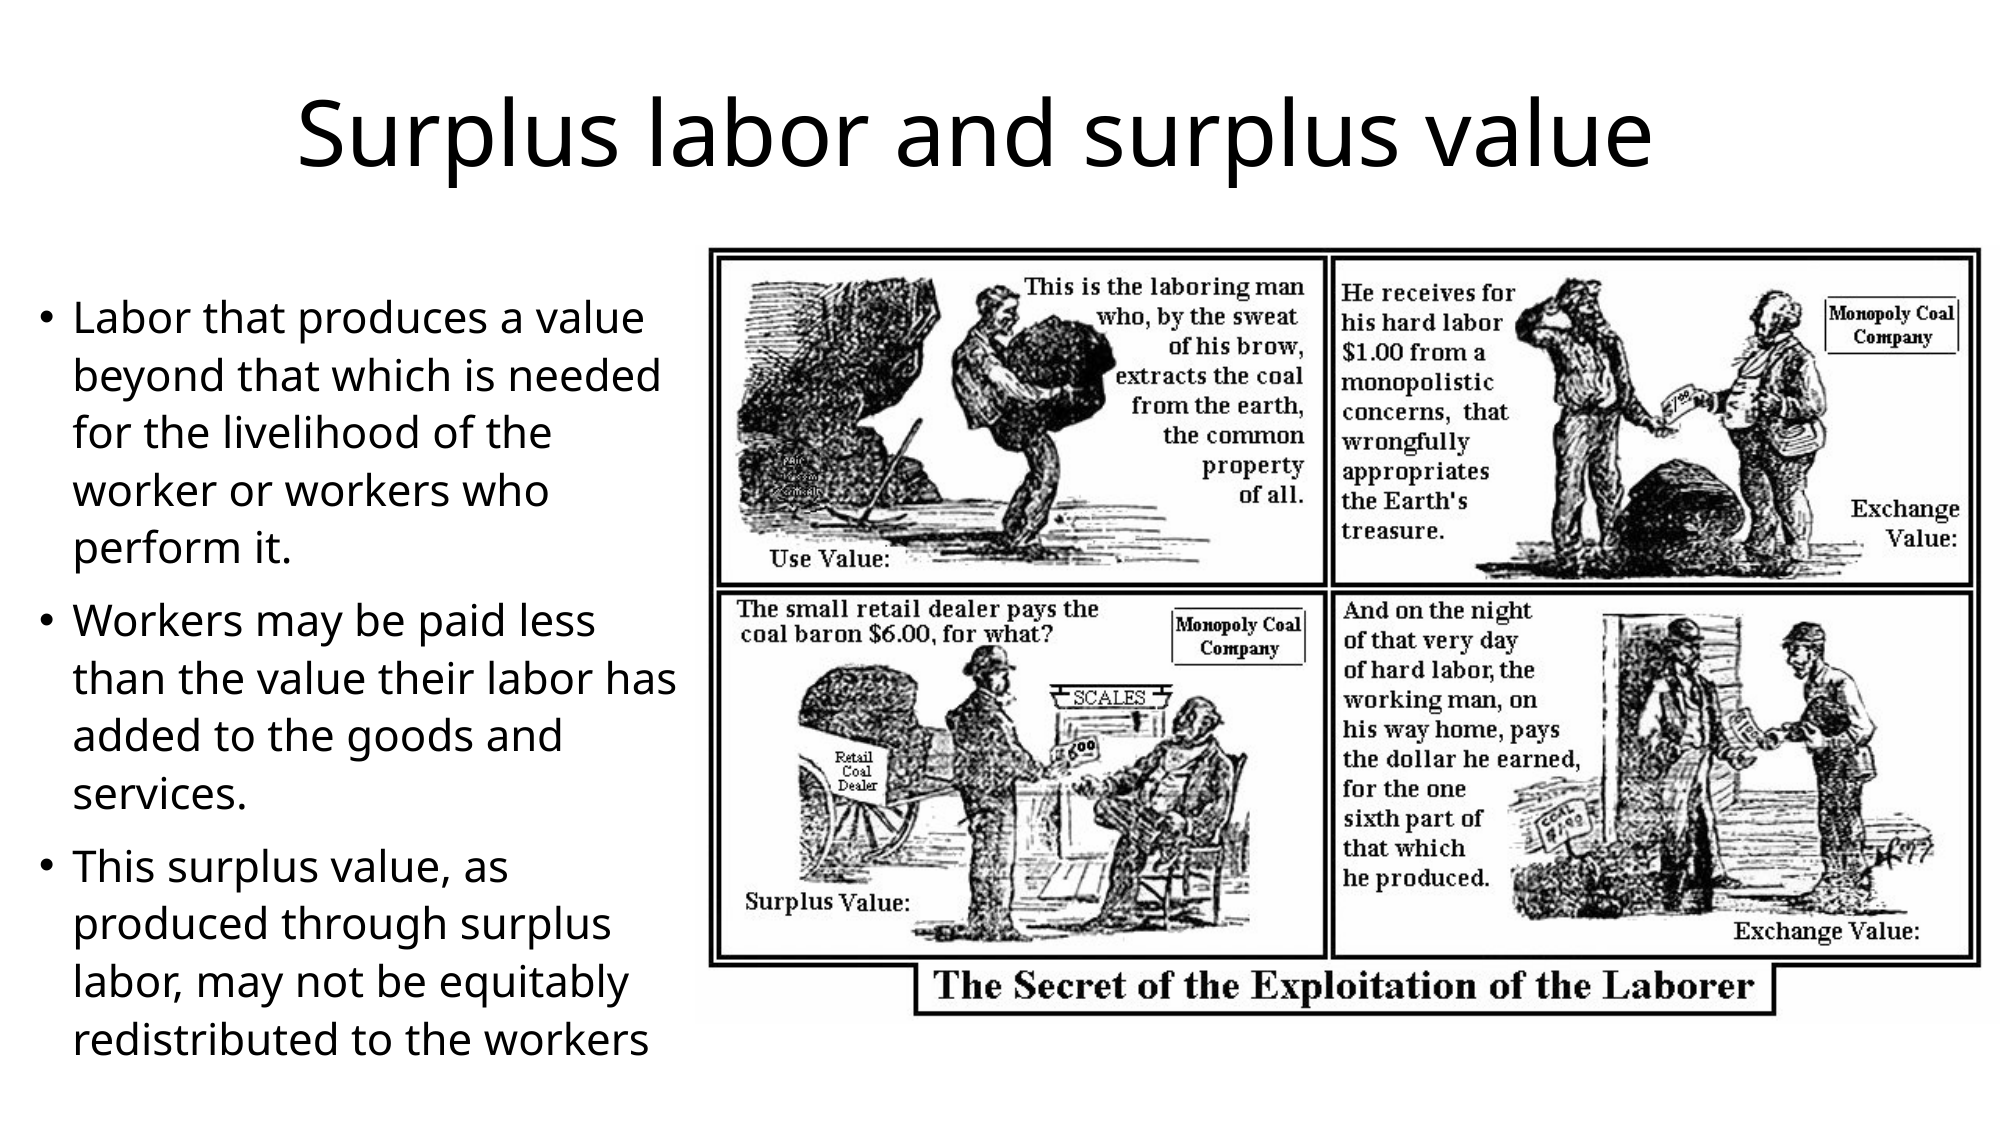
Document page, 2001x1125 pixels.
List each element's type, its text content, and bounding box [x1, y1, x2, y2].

picture [695, 245, 2000, 1024]
title Surplus labor and surplus value [114, 27, 1840, 246]
text_box Labor that produces a value beyond that which is needed for the livelihood of the worker or workers who perform it. Workers may be paid less than the value their labor has added to the goods and services. This surplus value, as produced through surplus labor, may not be equitably redistributed to the workers [24, 277, 696, 1075]
